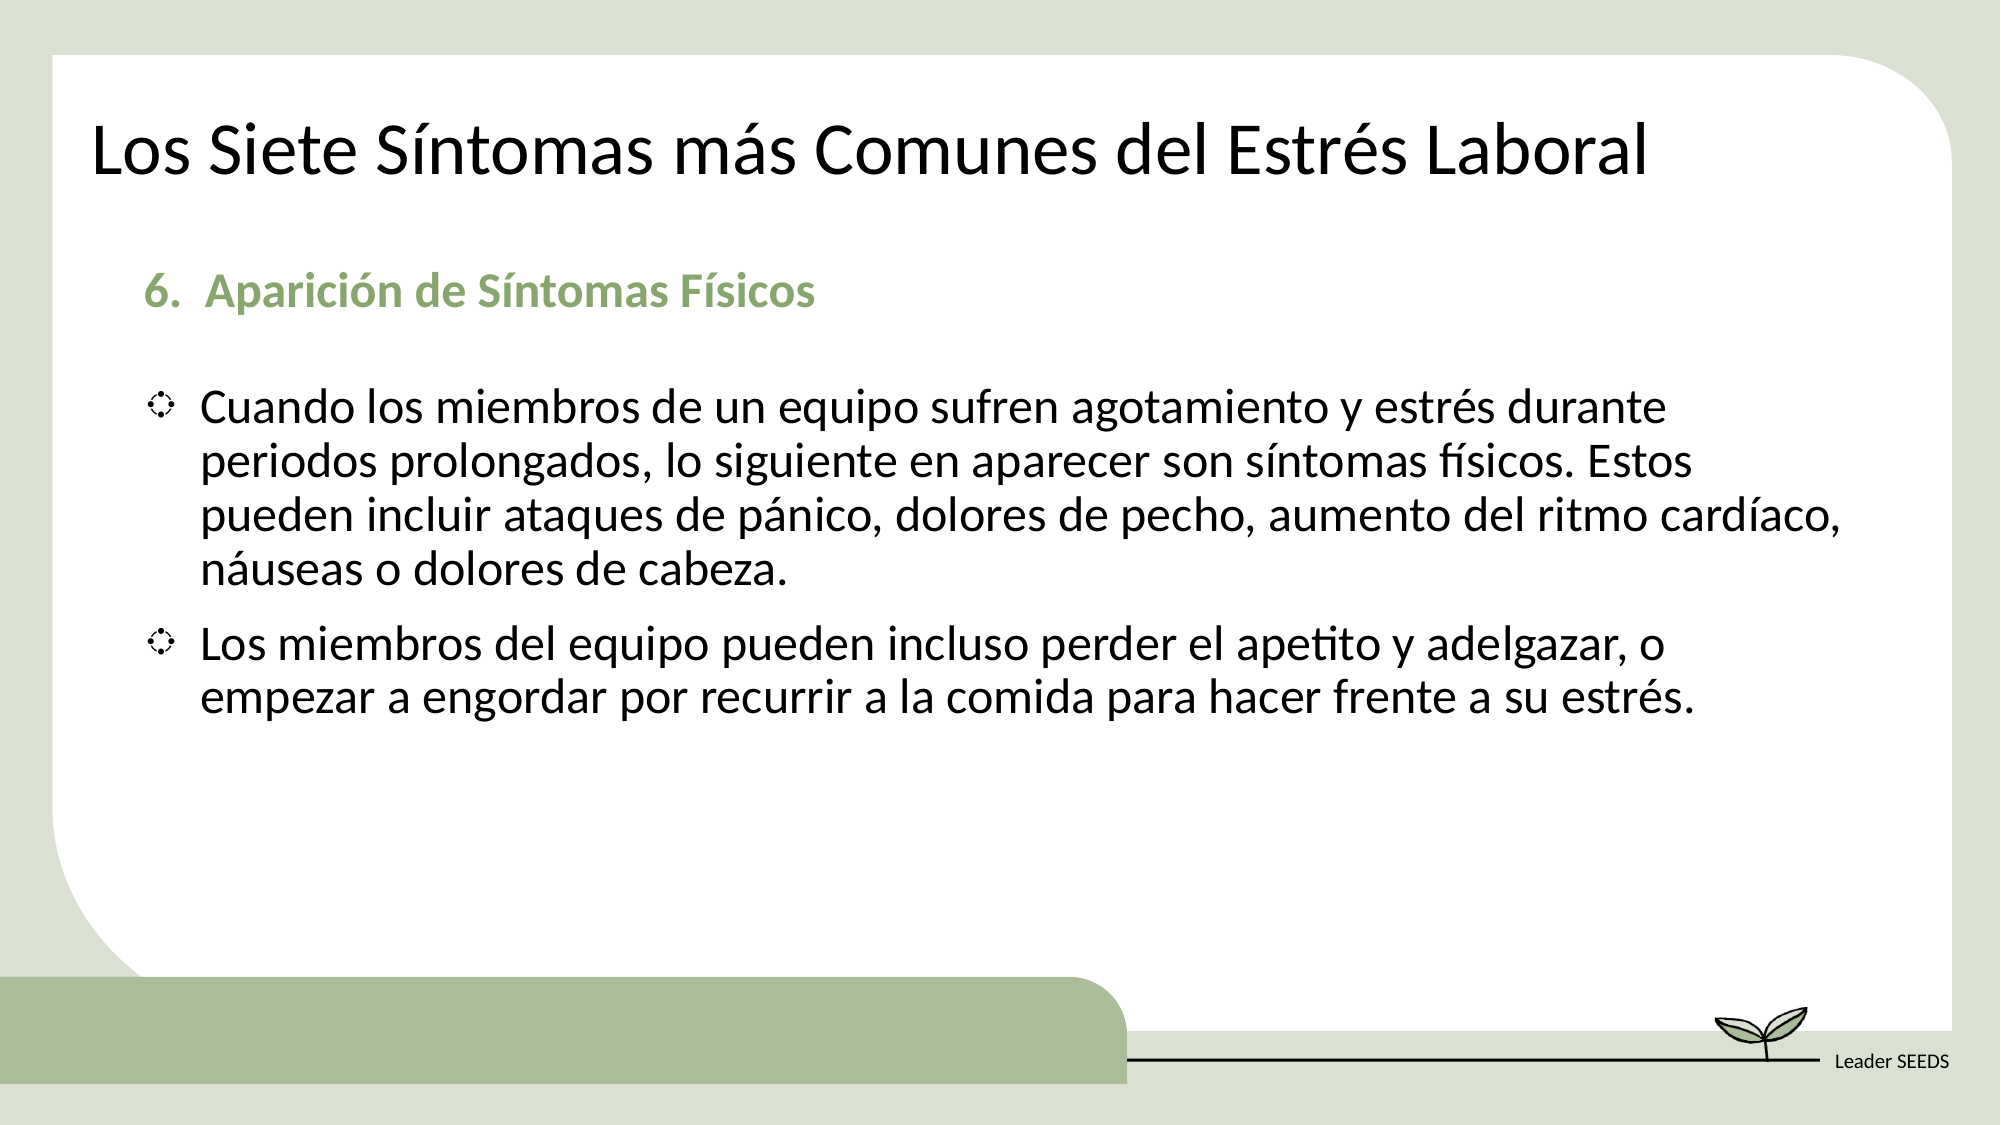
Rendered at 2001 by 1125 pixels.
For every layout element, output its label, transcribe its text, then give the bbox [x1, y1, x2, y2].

list 6. Aparición de Síntomas Físicos Cuando los miembros de un equipo sufren agotamiento y estrés durante periodos prolongados, lo siguiente en aparecer son síntomas físicos. Estos pueden incluir ataques de pánico, dolores de pecho, aumento del ritmo cardíaco, náuseas o dolores de cabeza. Los miembros del equipo pueden incluso perder el apetito y adelgazar, o empezar a engordar por recurrir a la comida para hacer frente a su estrés. [128, 256, 1867, 913]
list Los Siete Síntomas más Comunes del Estrés Laboral [76, 102, 1869, 235]
picture [143, 386, 179, 422]
picture [143, 623, 179, 659]
